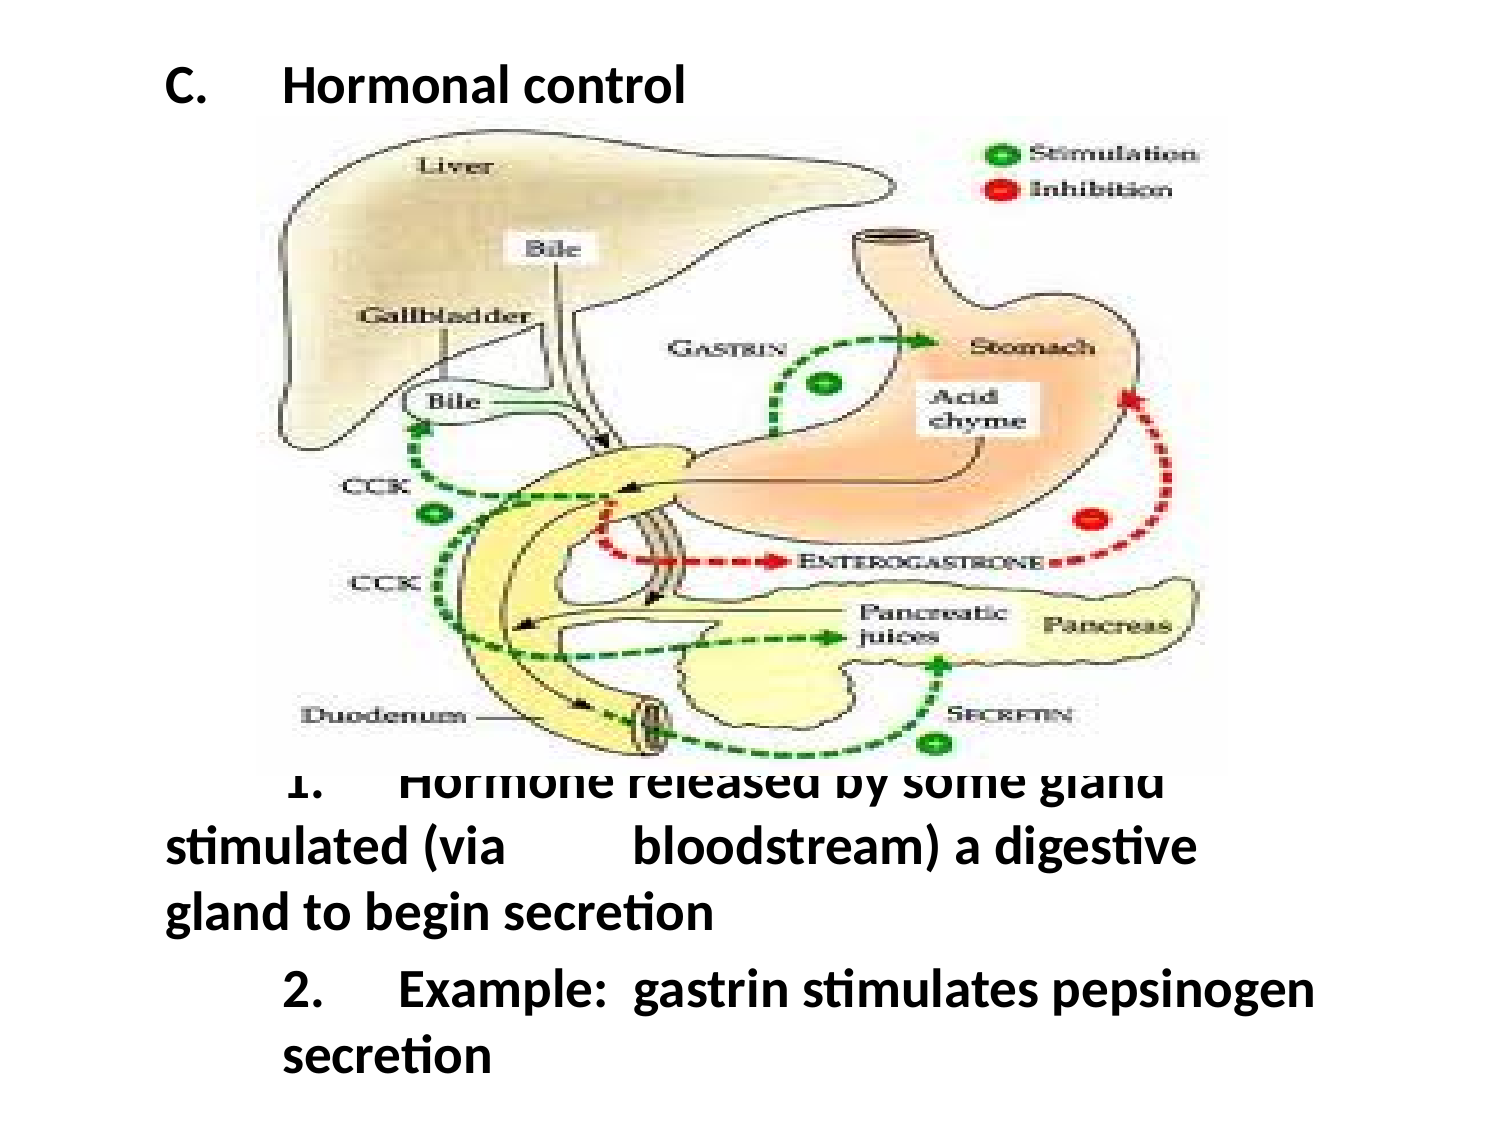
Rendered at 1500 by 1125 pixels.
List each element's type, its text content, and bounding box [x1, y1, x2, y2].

picture [256, 115, 1229, 776]
list C. Hormonal control 1. Hormone released by some gland stimulated (via bloodstream) a digestive gland to begin secretion 2. Example: gastrin stimulates pepsinogen secretion [150, 41, 1350, 1102]
